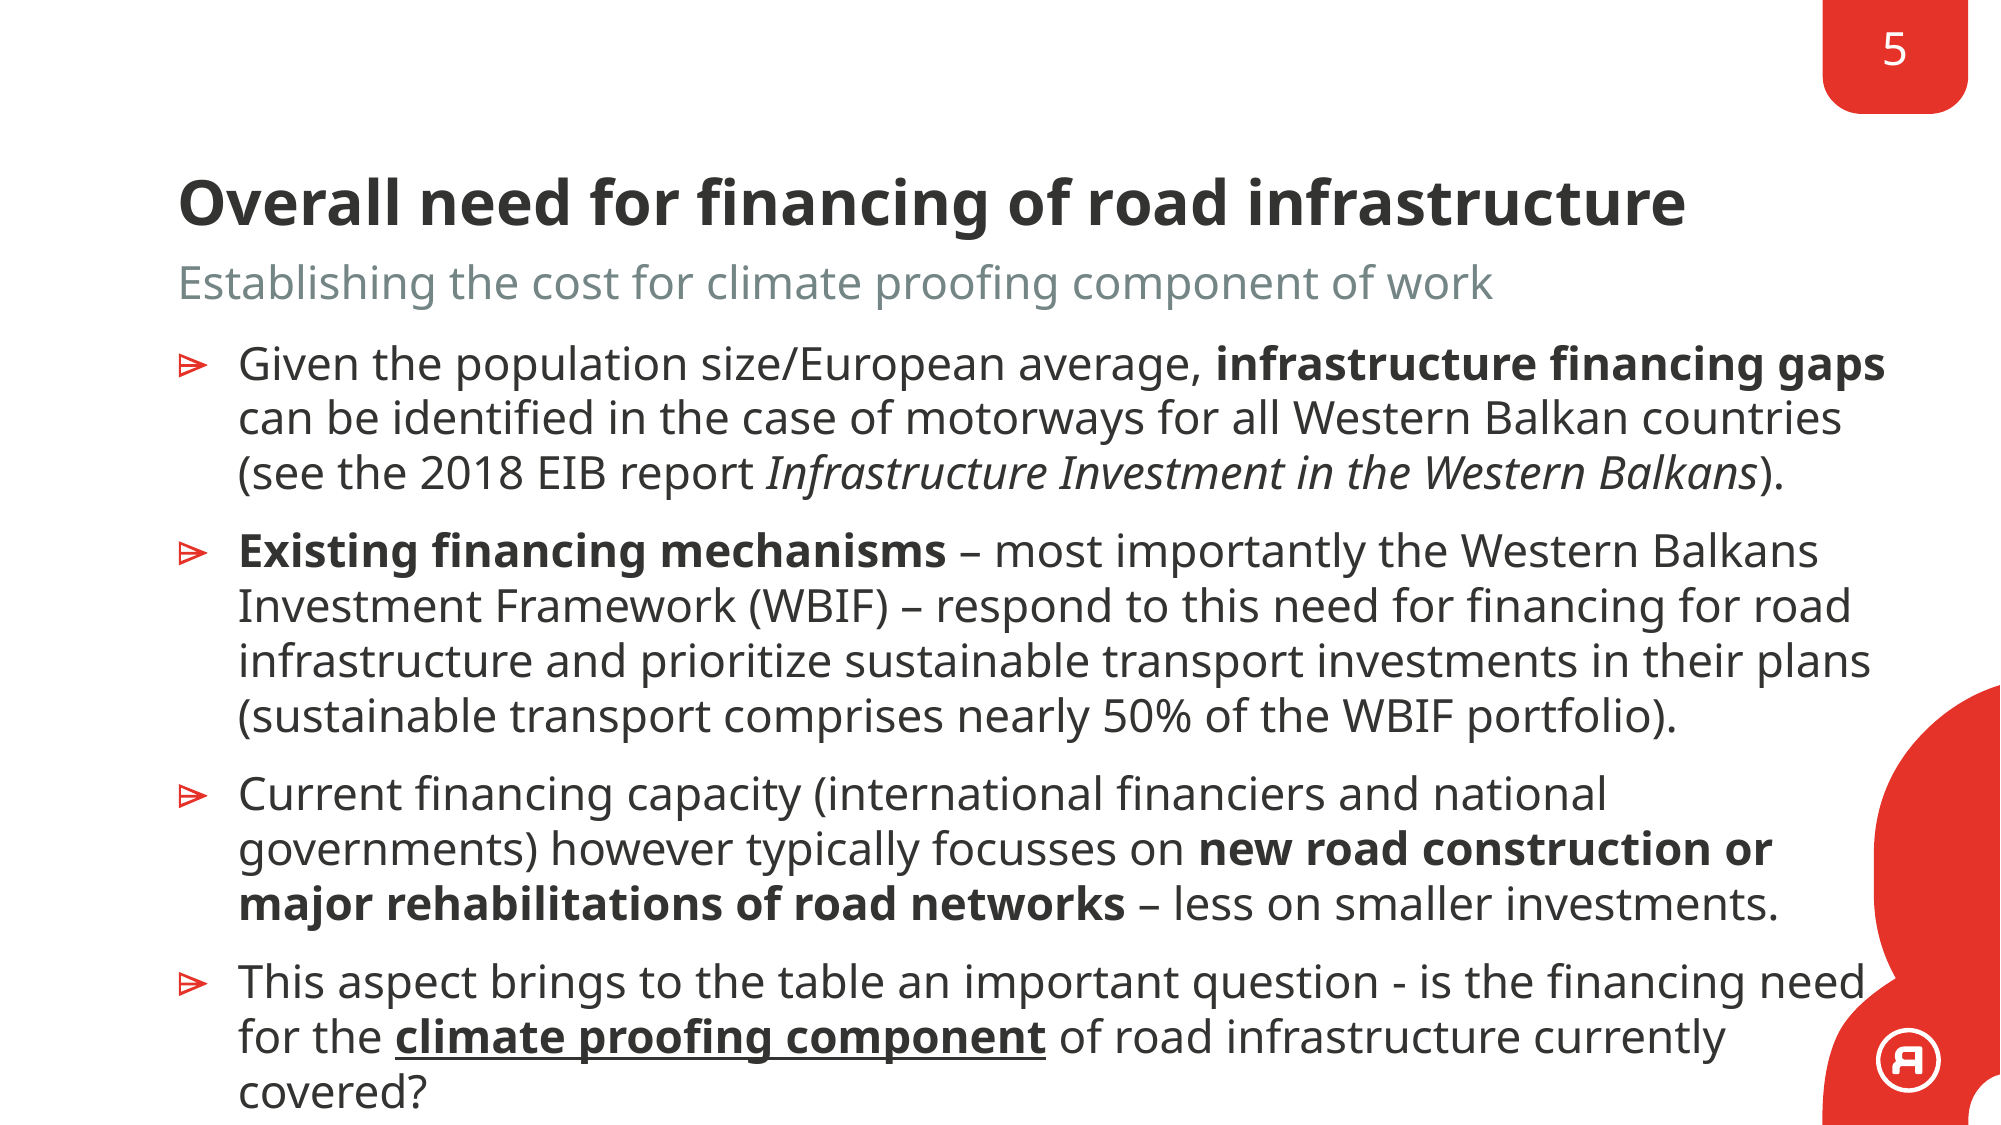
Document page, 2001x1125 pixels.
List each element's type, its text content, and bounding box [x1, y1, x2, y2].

list Given the population size/European average, infrastructure financing gaps can be identified in the case of motorways for all Western Balkan countries (see the 2018 EIB report Infrastructure Investment in the Western Balkans). Existing financing mechanisms – most importantly the Western Balkans Investment Framework (WBIF) – respond to this need for financing for road infrastructure and prioritize sustainable transport investments in their plans (sustainable transport comprises nearly 50% of the WBIF portfolio). Current financing capacity (international financiers and national governments) however typically focusses on new road construction or major rehabilitations of road networks – less on smaller investments. This aspect brings to the table an important question - is the financing need for the climate proofing component of road infrastructure currently covered? [178, 334, 1894, 922]
title Overall need for financing of road infrastructure [177, 168, 1819, 233]
slide_number 5 [1855, 19, 1934, 74]
list Establishing the cost for climate proofing component of work [177, 253, 1819, 318]
